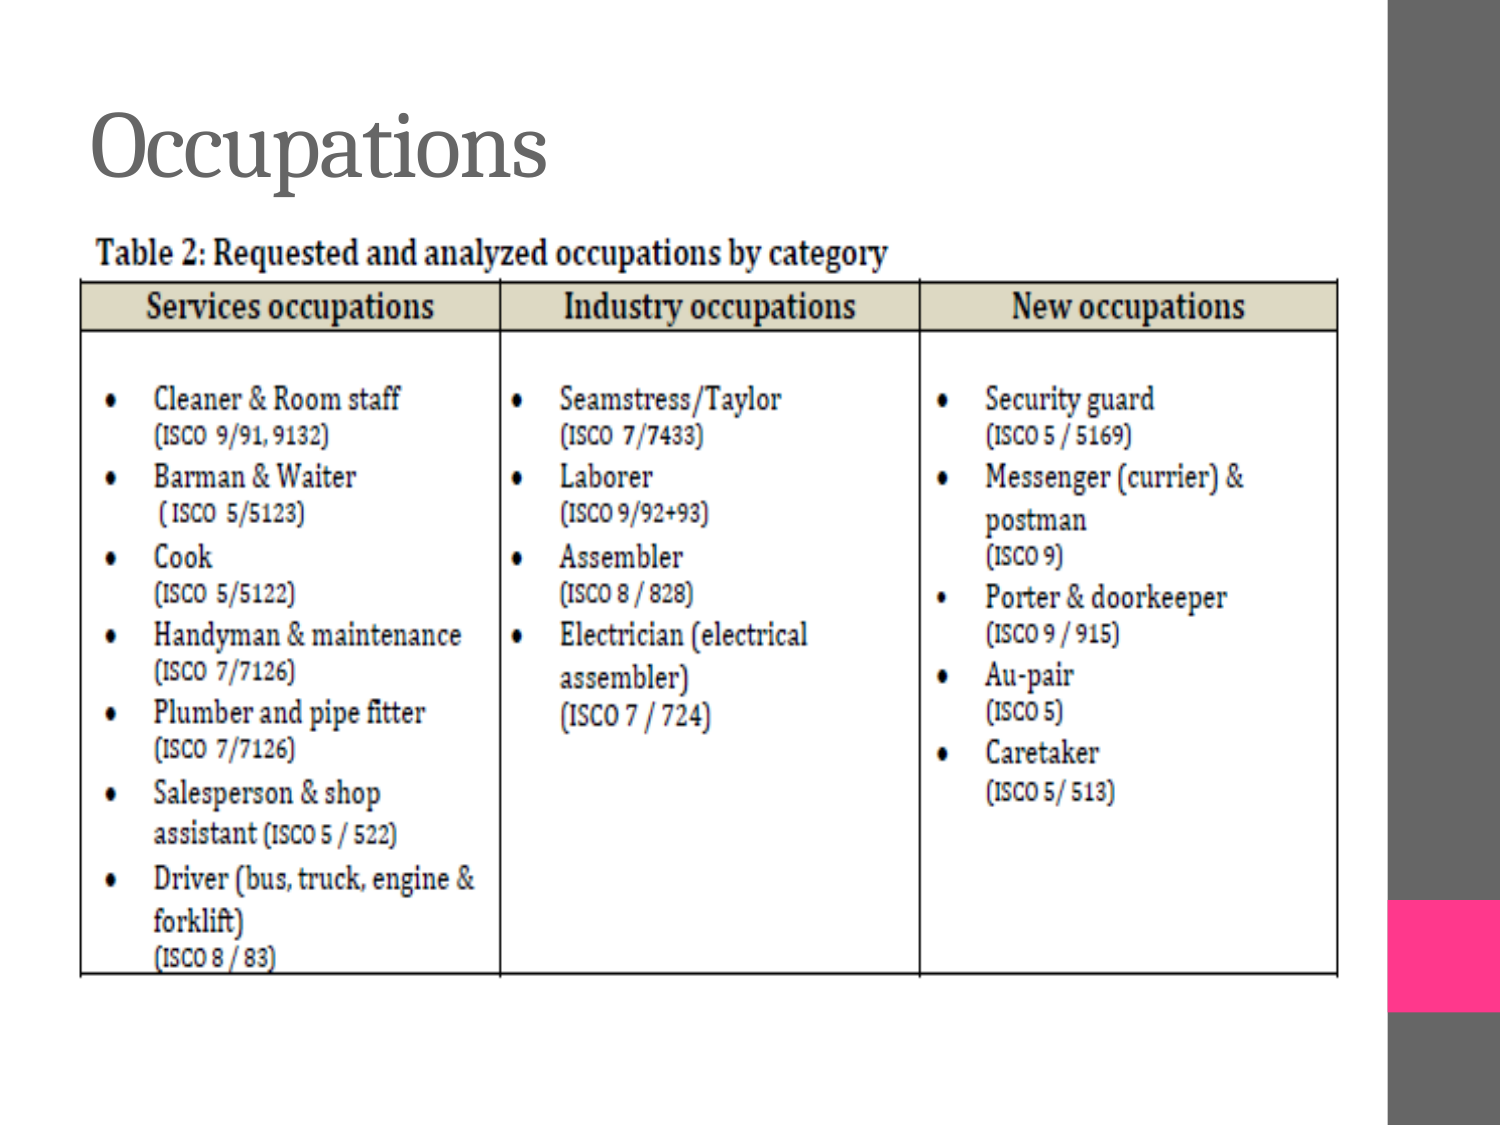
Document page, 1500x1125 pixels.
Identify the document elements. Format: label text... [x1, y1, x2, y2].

picture [64, 231, 1353, 1024]
title Occupations [75, 45, 1325, 224]
